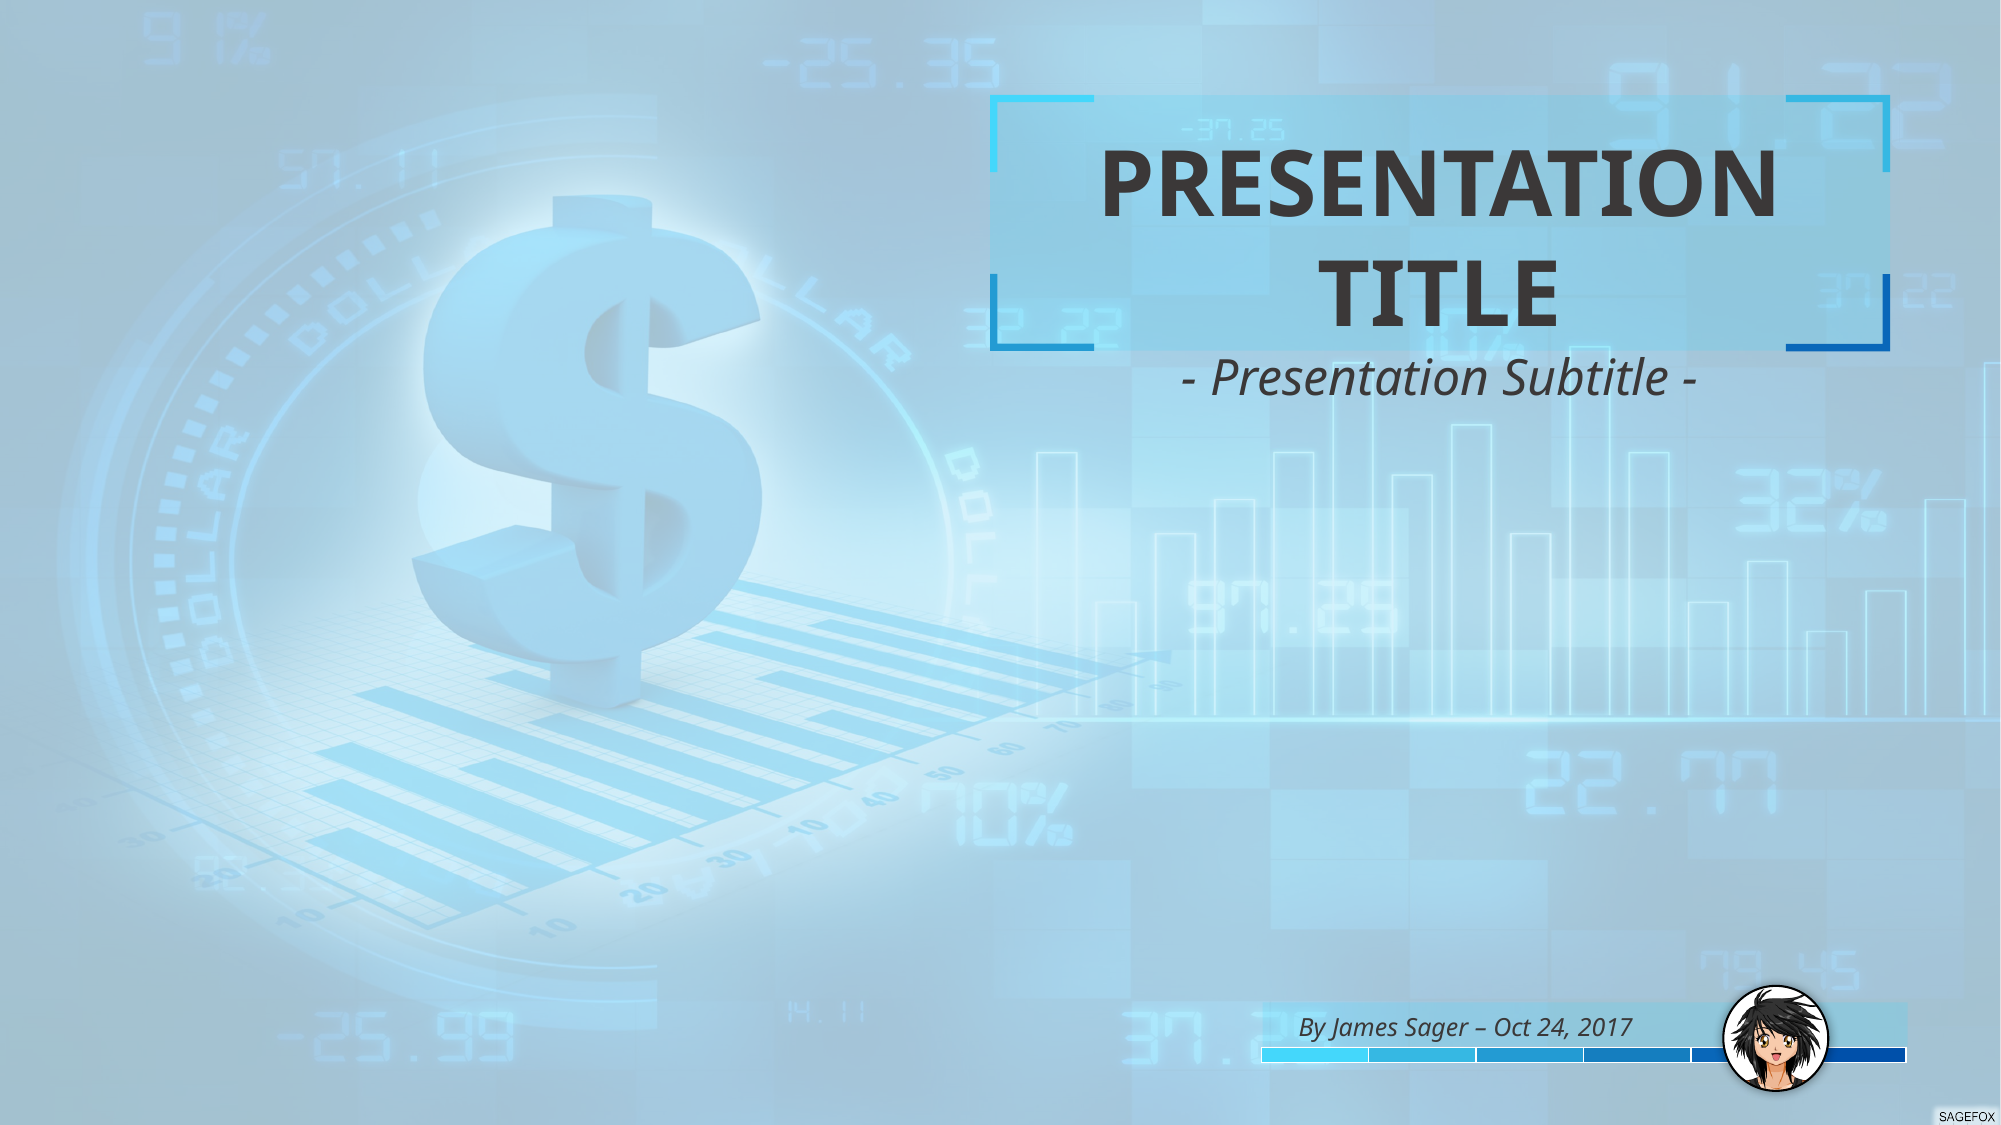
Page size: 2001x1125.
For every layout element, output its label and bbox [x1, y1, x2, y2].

picture [1936, 1111, 1997, 1125]
text_box [1261, 985, 1908, 1091]
text_box [990, 94, 1891, 352]
